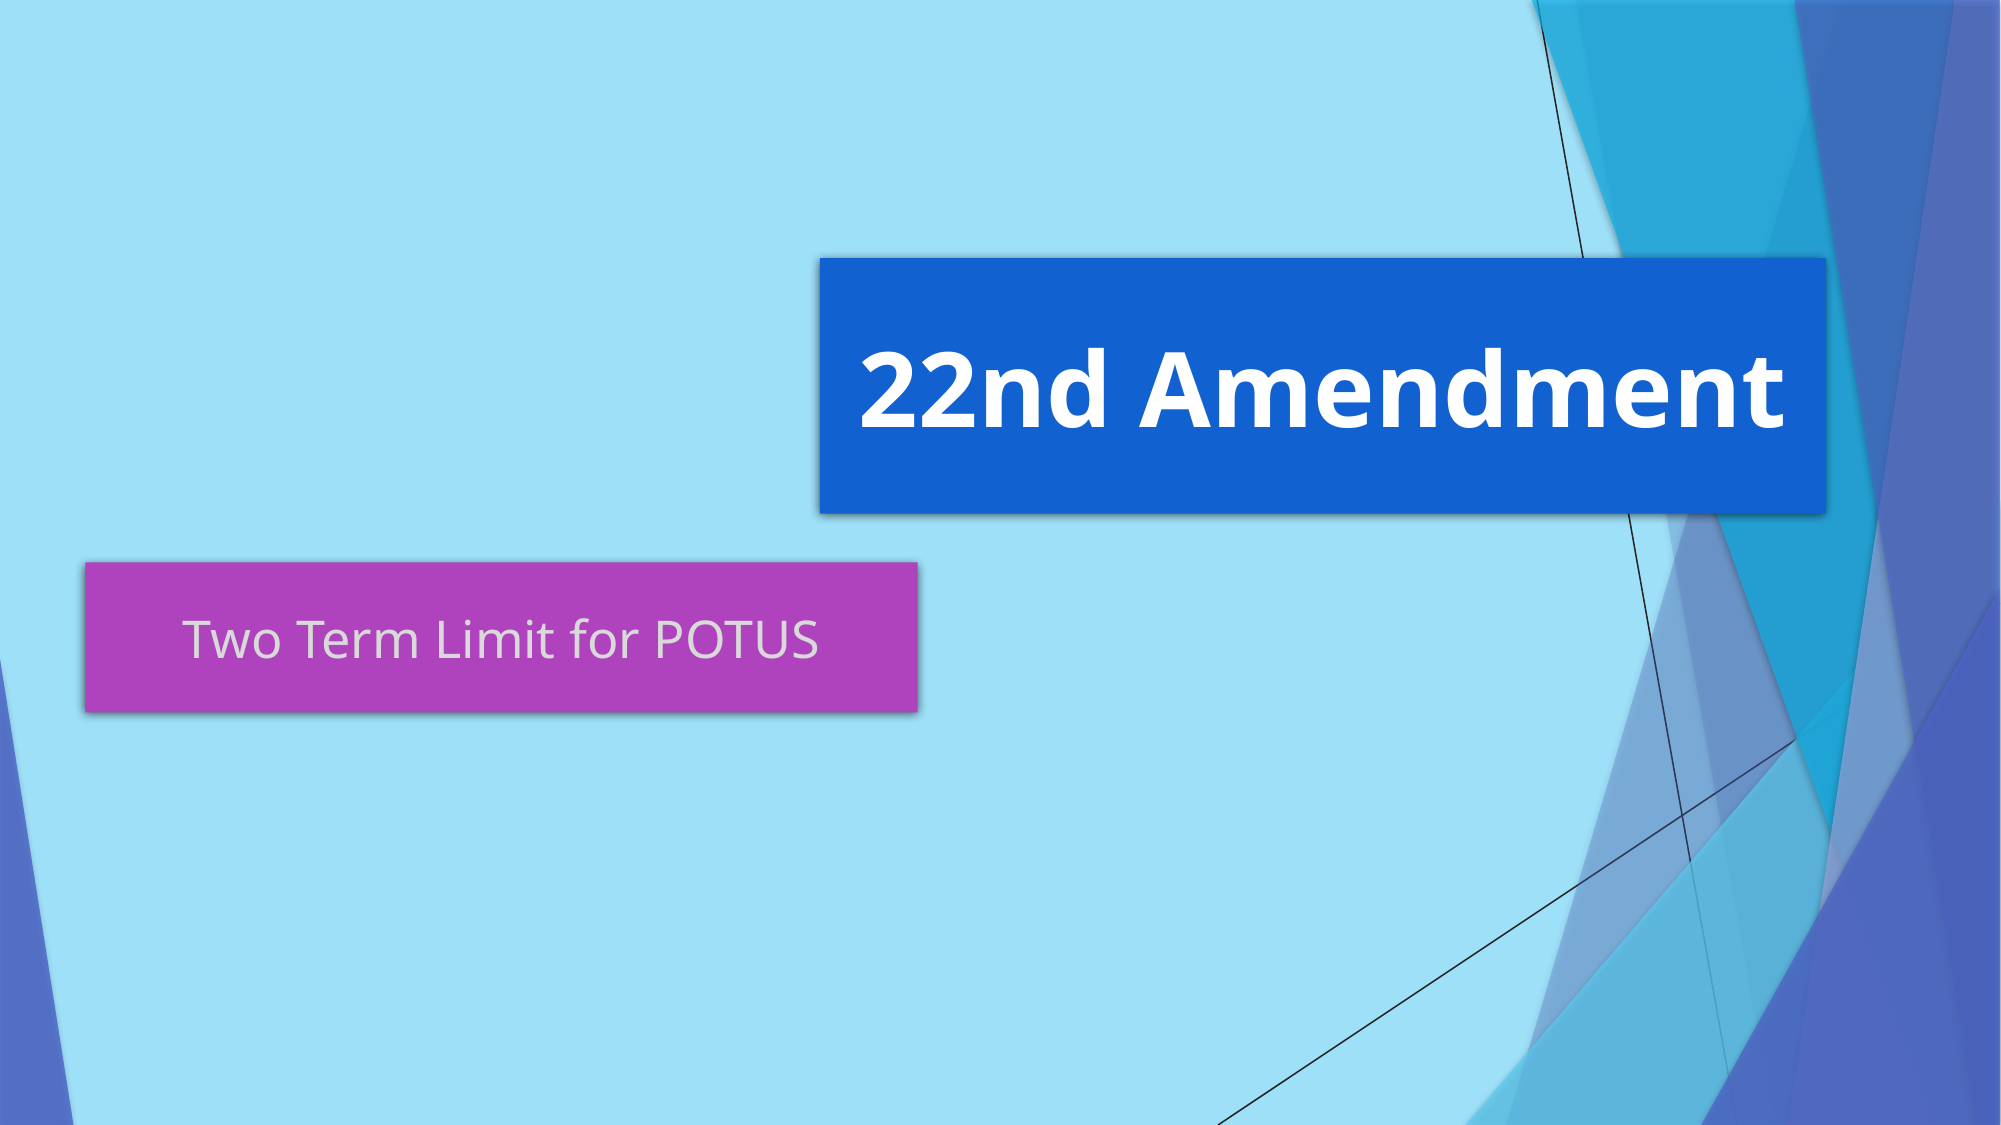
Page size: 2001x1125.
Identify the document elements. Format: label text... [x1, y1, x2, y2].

text_box Two Term Limit for POTUS [85, 562, 918, 713]
text_box 22nd Amendment [819, 258, 1827, 514]
